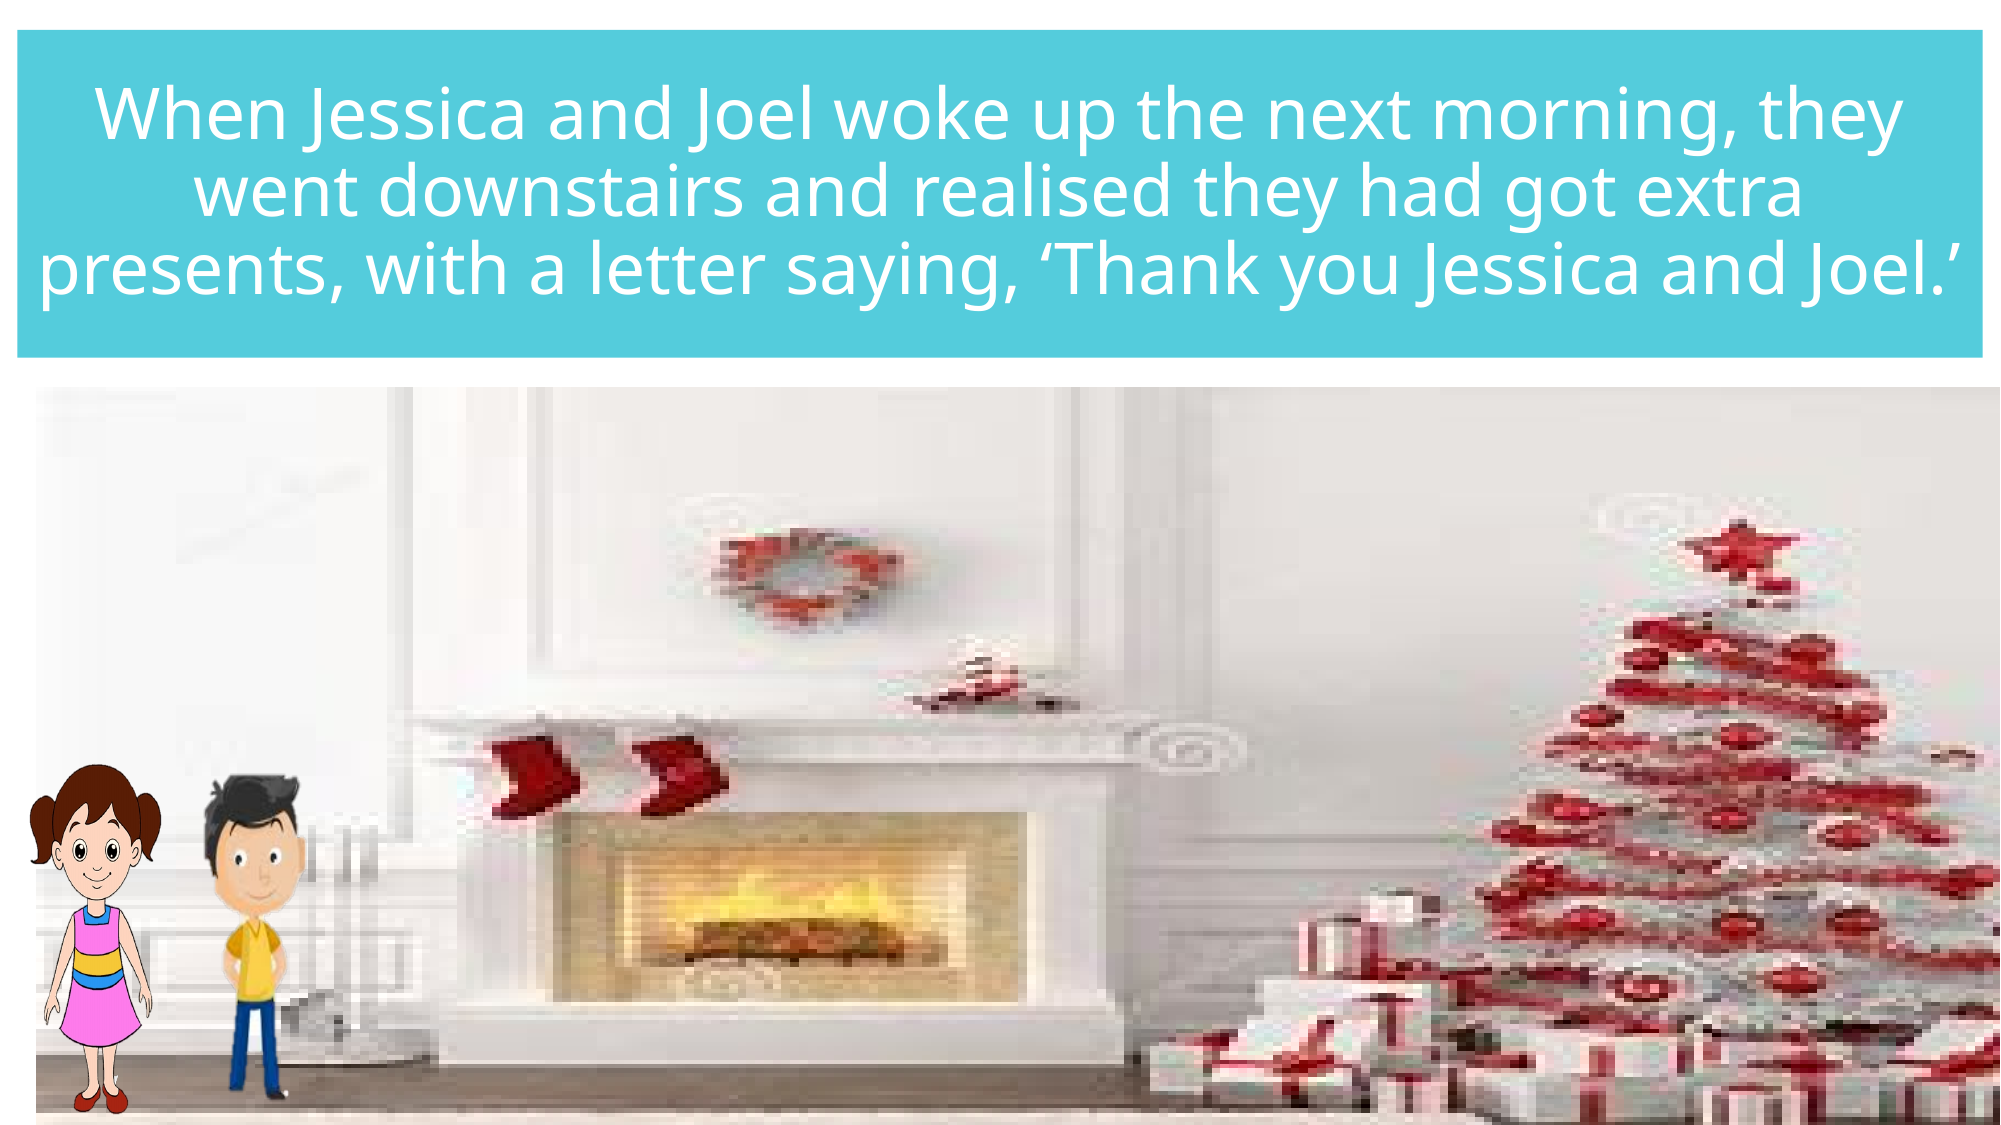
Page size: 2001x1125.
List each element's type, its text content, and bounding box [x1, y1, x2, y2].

title When Jessica and Joel woke up the next morning, they went downstairs and realised they had got extra presents, with a letter saying, ‘Thank you Jessica and Joel.’ [17, 29, 1983, 357]
picture [0, 357, 2000, 1125]
